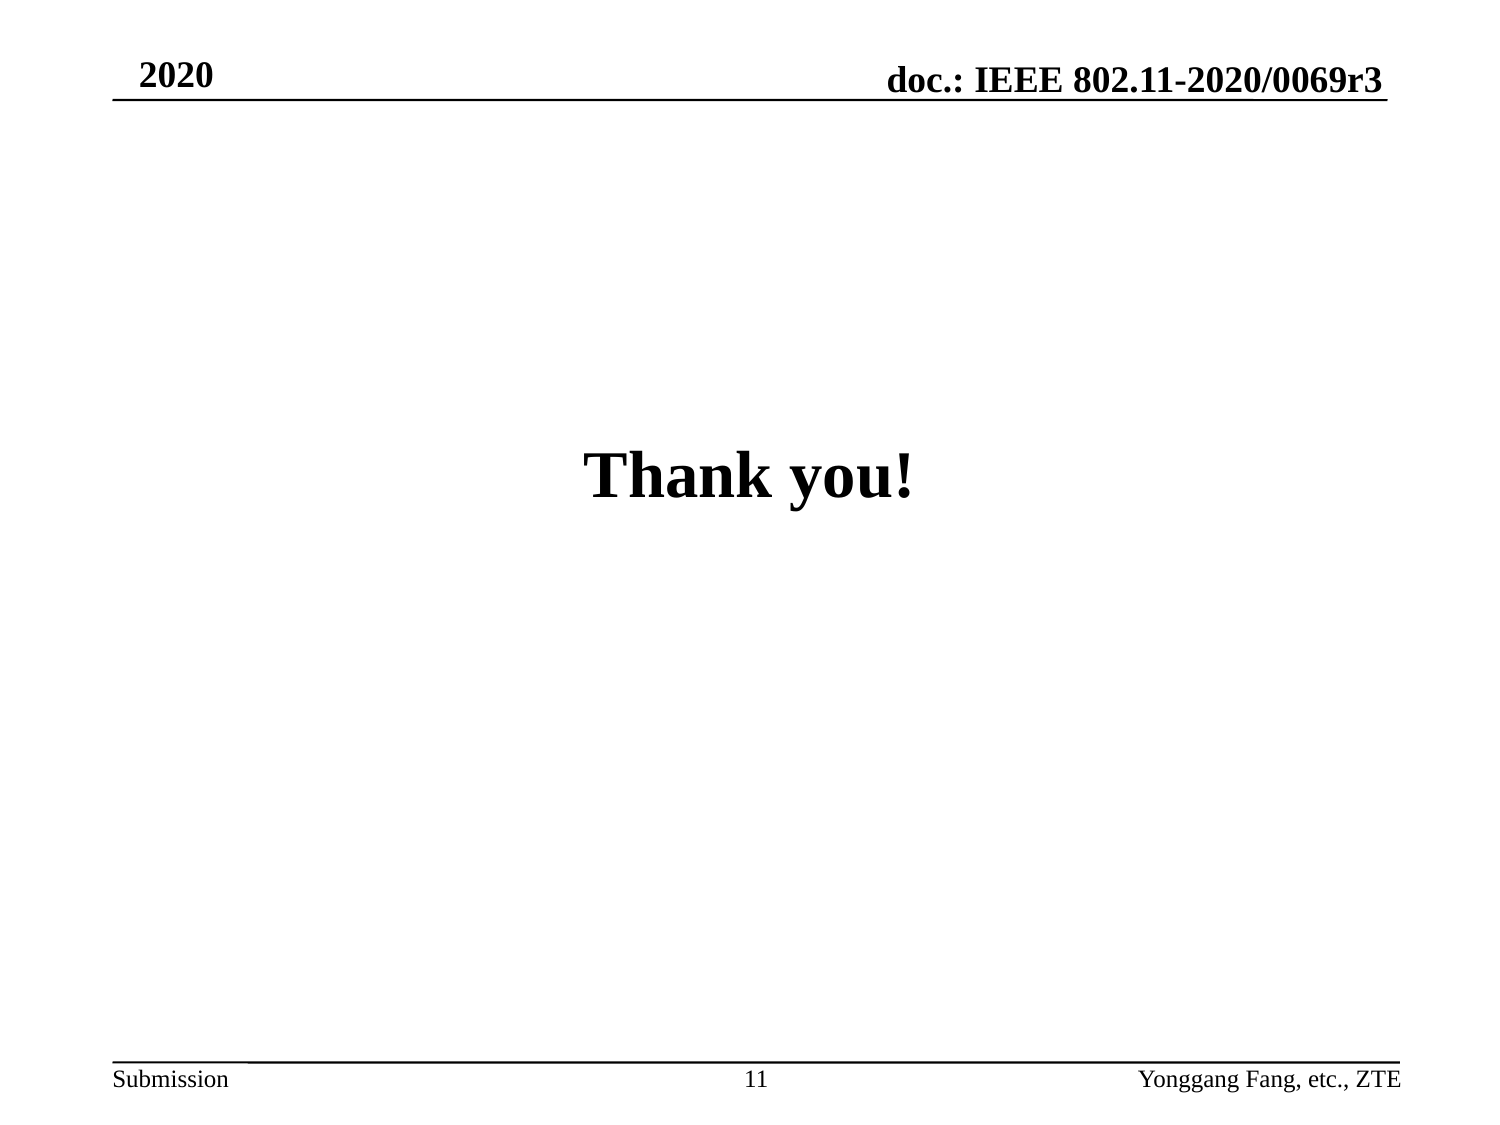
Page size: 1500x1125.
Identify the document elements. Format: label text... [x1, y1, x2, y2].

text_box Thank you! [112, 350, 1388, 592]
footer Yonggang Fang, etc., ZTE [1134, 1061, 1402, 1093]
slide_number 11 [741, 1061, 772, 1093]
